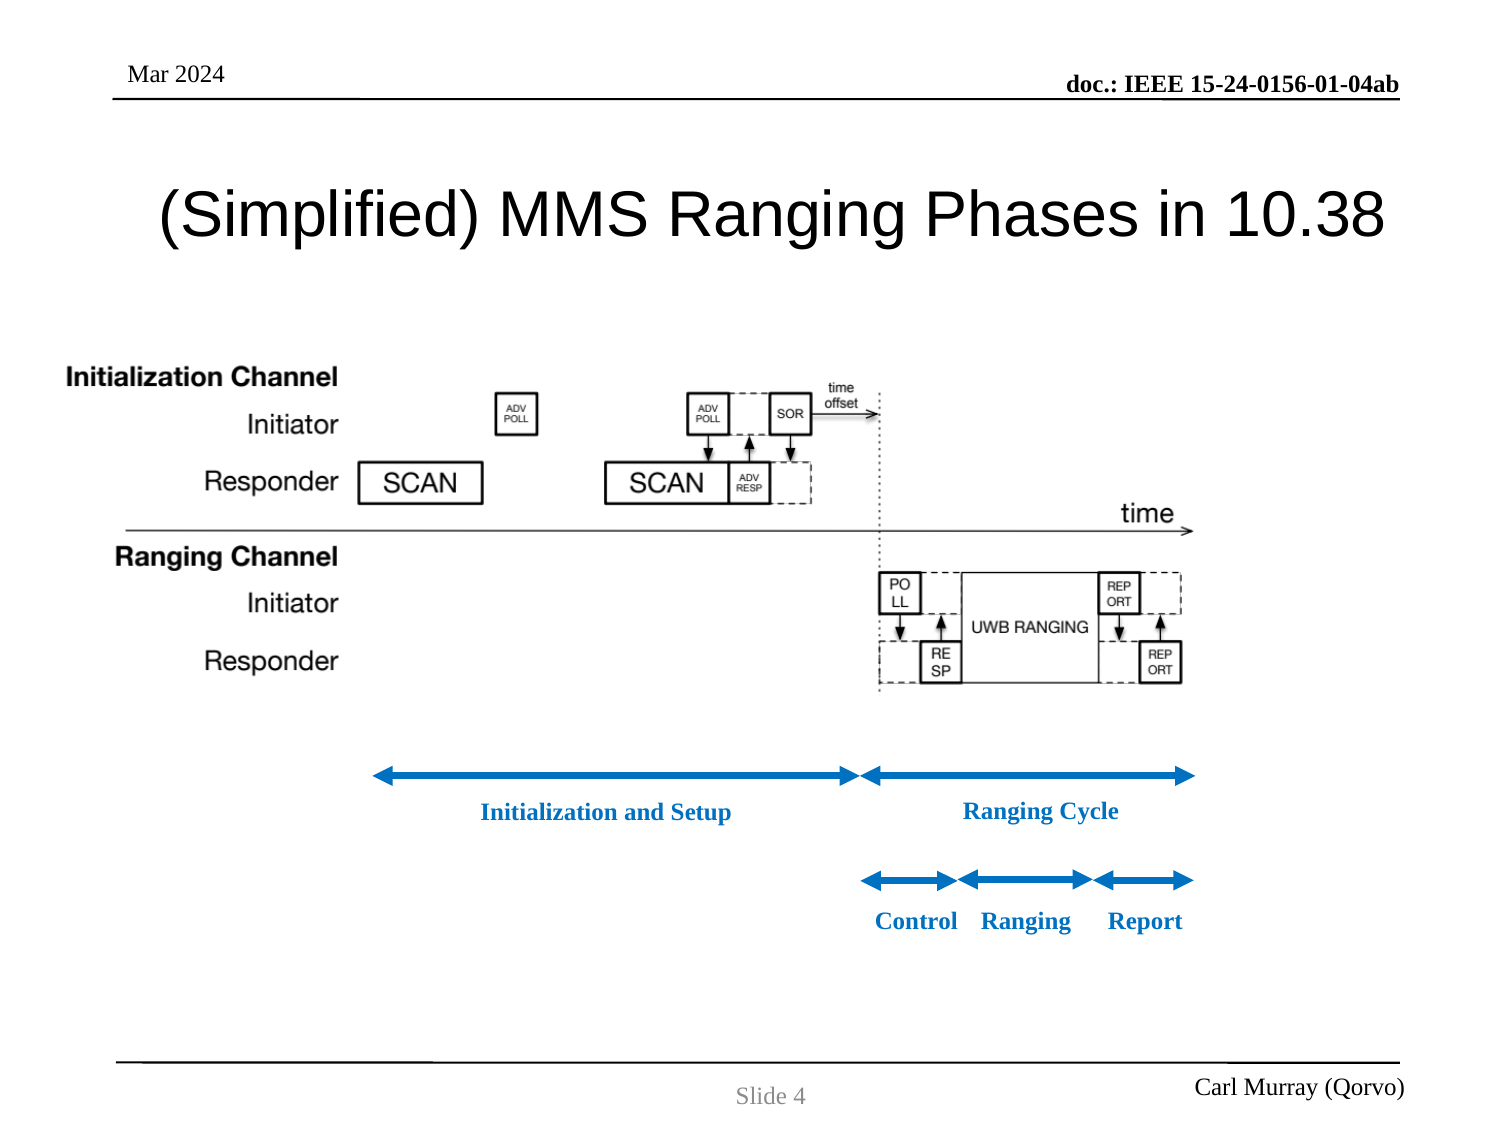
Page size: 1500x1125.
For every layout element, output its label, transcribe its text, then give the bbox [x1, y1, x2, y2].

title (Simplified) MMS Ranging Phases in 10.38 [135, 149, 1410, 273]
text_box Control [859, 897, 966, 942]
text_box Ranging [966, 897, 1093, 942]
picture [0, 352, 1195, 696]
text_box Ranging Cycle [948, 786, 1144, 832]
text_box Initialization and Setup [465, 788, 786, 833]
text_box Report [1093, 897, 1234, 942]
slide_number Slide 4 [690, 1075, 821, 1115]
